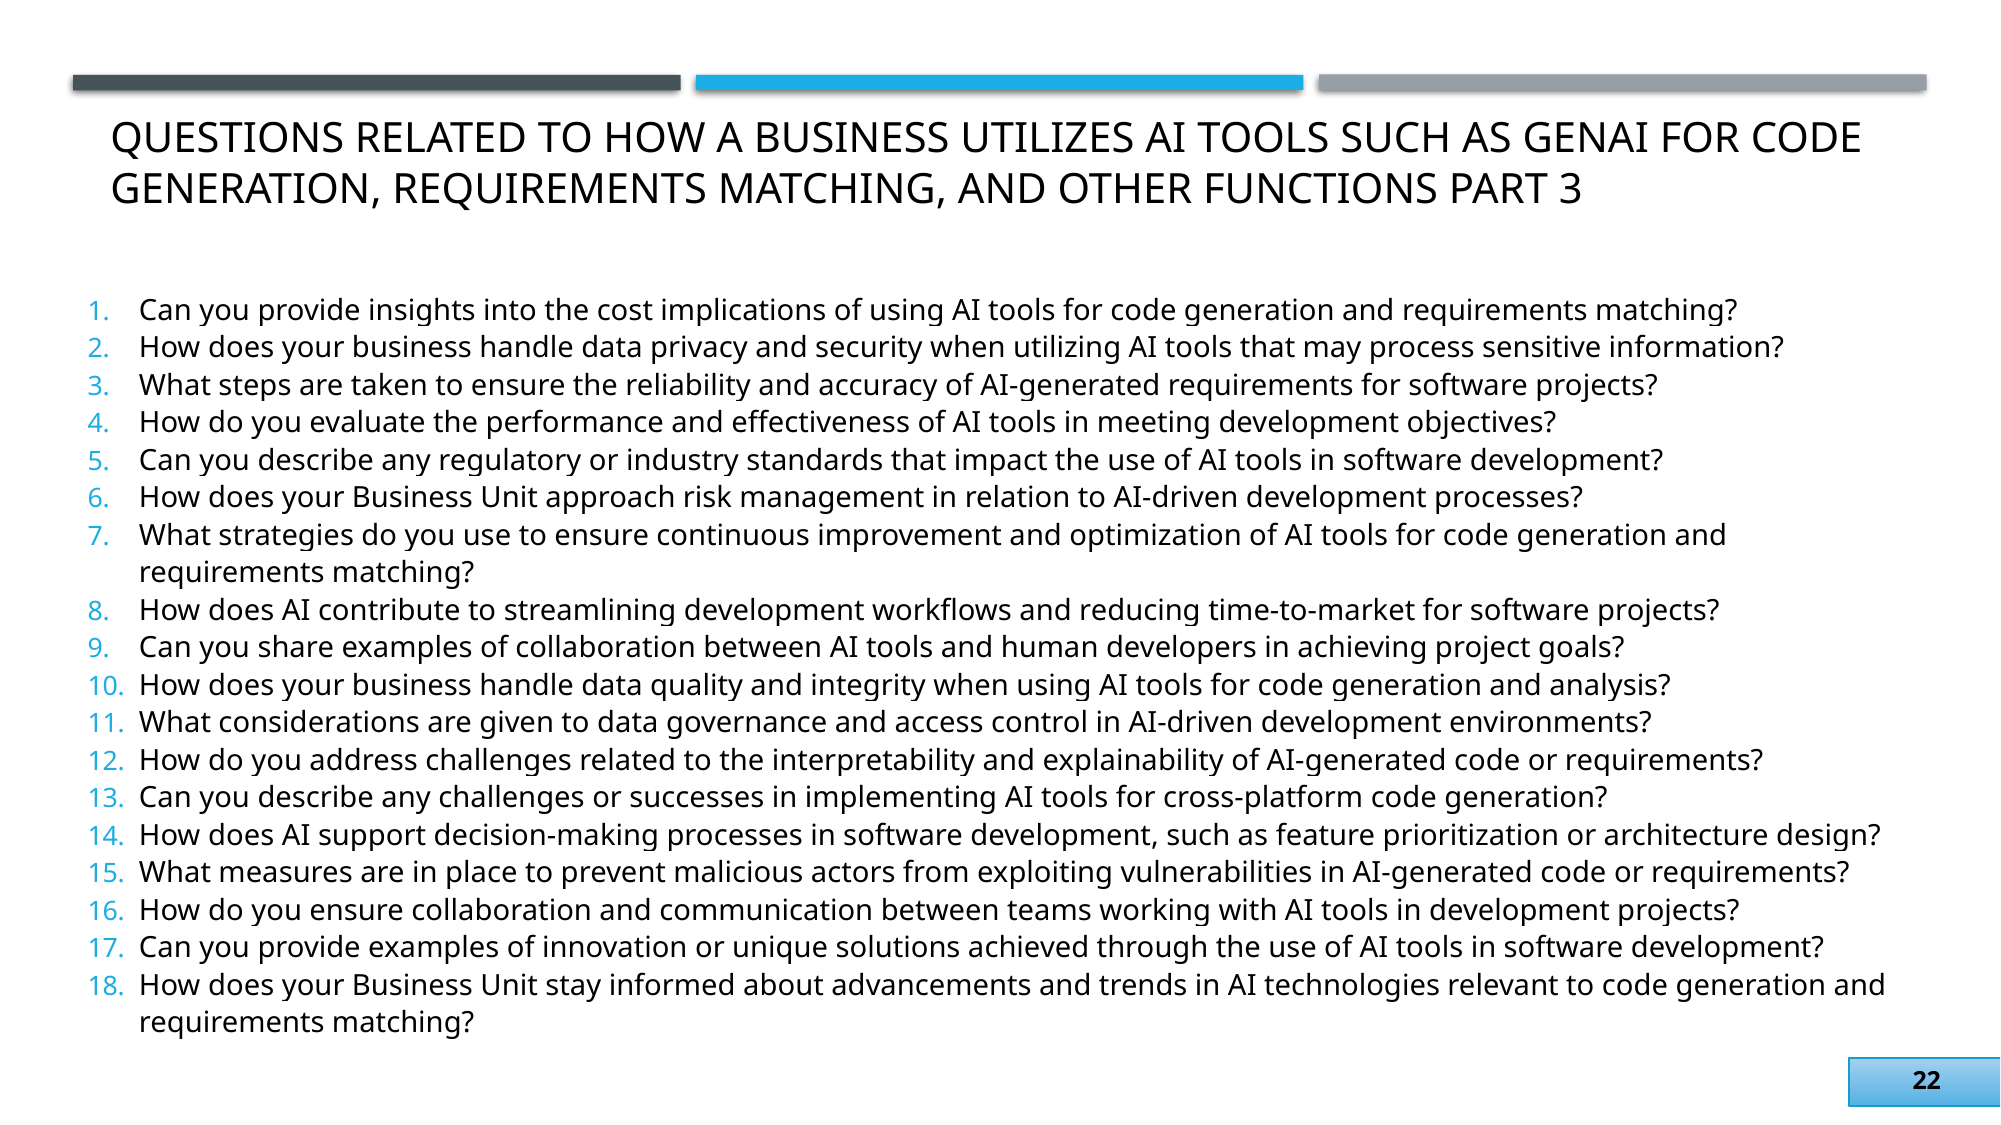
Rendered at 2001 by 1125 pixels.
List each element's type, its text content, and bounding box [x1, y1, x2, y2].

title questions related to how a business utilizes AI tools such as GenAI for code generation, requirements matching, and other functions Part 3 [95, 115, 1905, 219]
list Can you provide insights into the cost implications of using AI tools for code generation and requirements matching? How does your business handle data privacy and security when utilizing AI tools that may process sensitive information? What steps are taken to ensure the reliability and accuracy of AI-generated requirements for software projects? How do you evaluate the performance and effectiveness of AI tools in meeting development objectives? Can you describe any regulatory or industry standards that impact the use of AI tools in software development? How does your Business Unit approach risk management in relation to AI-driven development processes? What strategies do you use to ensure continuous improvement and optimization of AI tools for code generation and requirements matching? How does AI contribute to streamlining development workflows and reducing time-to-market for software projects? Can you share examples of collaboration between AI tools and human developers in achieving project goals? How does your business handle data quality and integrity when using AI tools for code generation and analysis? What considerations are given to data governance and access control in AI-driven development environments? How do you address challenges related to the interpretability and explainability of AI-generated code or requirements? Can you describe any challenges or successes in implementing AI tools for cross-platform code generation? How does AI support decision-making processes in software development, such as feature prioritization or architecture design? What measures are in place to prevent malicious actors from exploiting vulnerabilities in AI-generated code or requirements? How do you ensure collaboration and communication between teams working with AI tools in development projects? Can you provide examples of innovation or unique solutions achieved through the use of AI tools in software development? How does your Business Unit stay informed about advancements and trends in AI technologies relevant to code generation and requirements matching? [72, 281, 1905, 1063]
